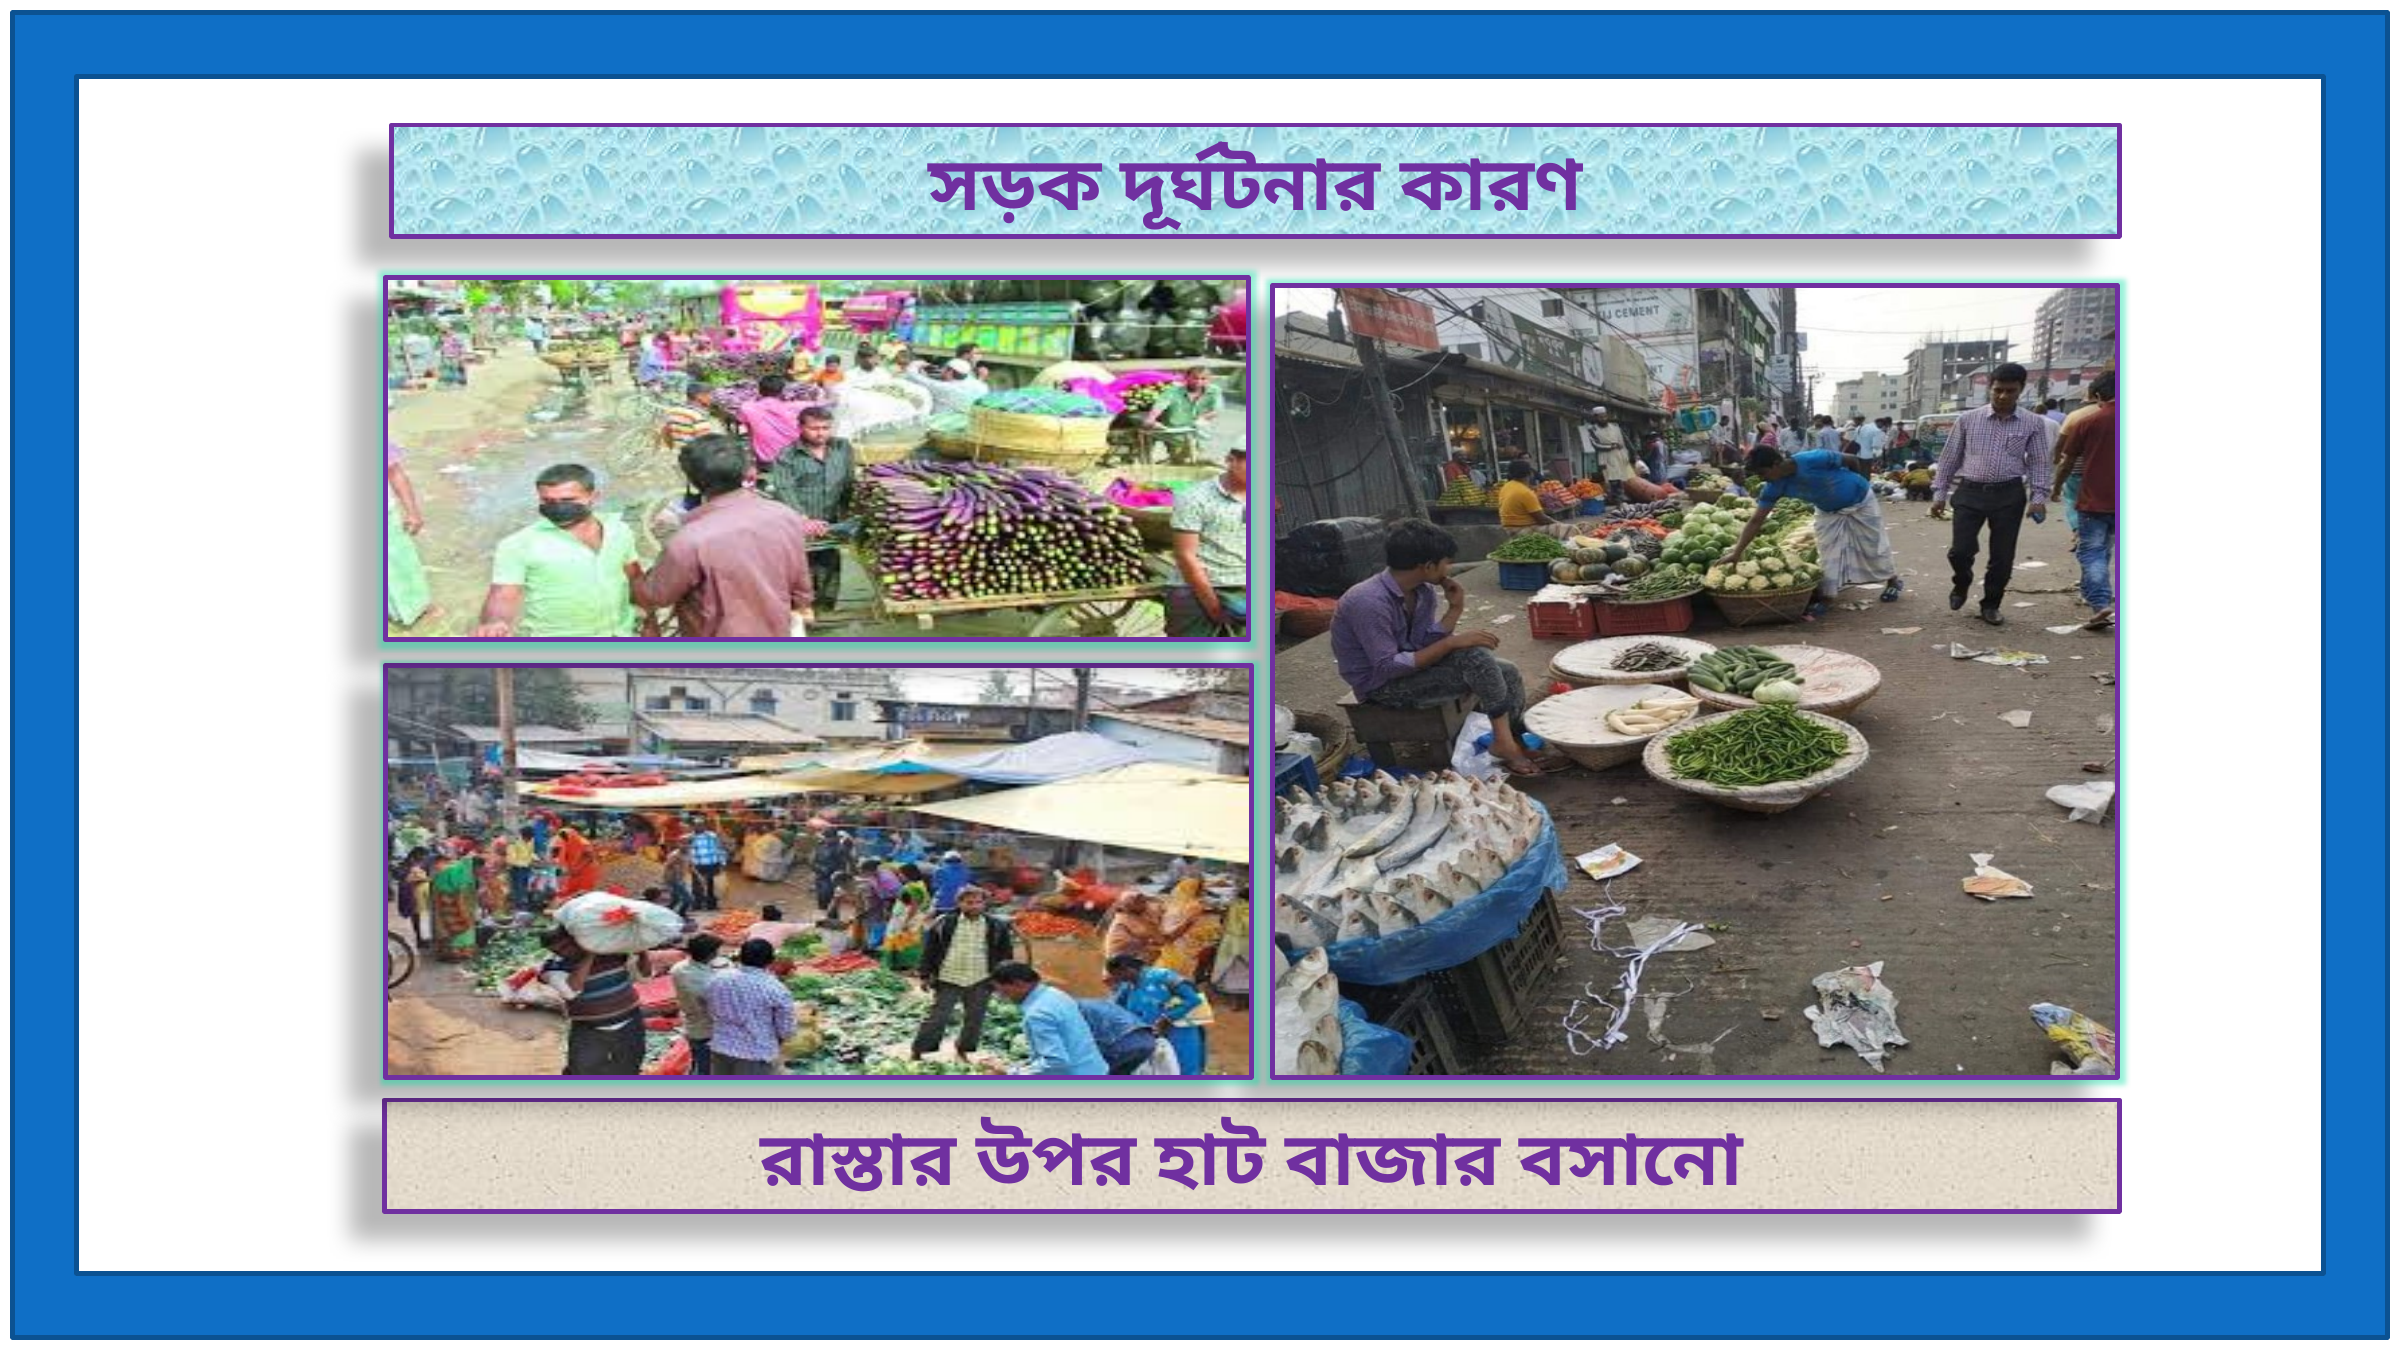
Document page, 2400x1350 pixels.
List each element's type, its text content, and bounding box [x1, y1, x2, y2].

text_box রাস্তার উপর হাট বাজার বসানো [384, 1099, 2120, 1212]
picture [1274, 287, 2116, 1076]
text_box সড়ক দূর্ঘটনার কারণ [391, 124, 2120, 237]
picture [387, 279, 1247, 638]
picture [387, 667, 1250, 1076]
